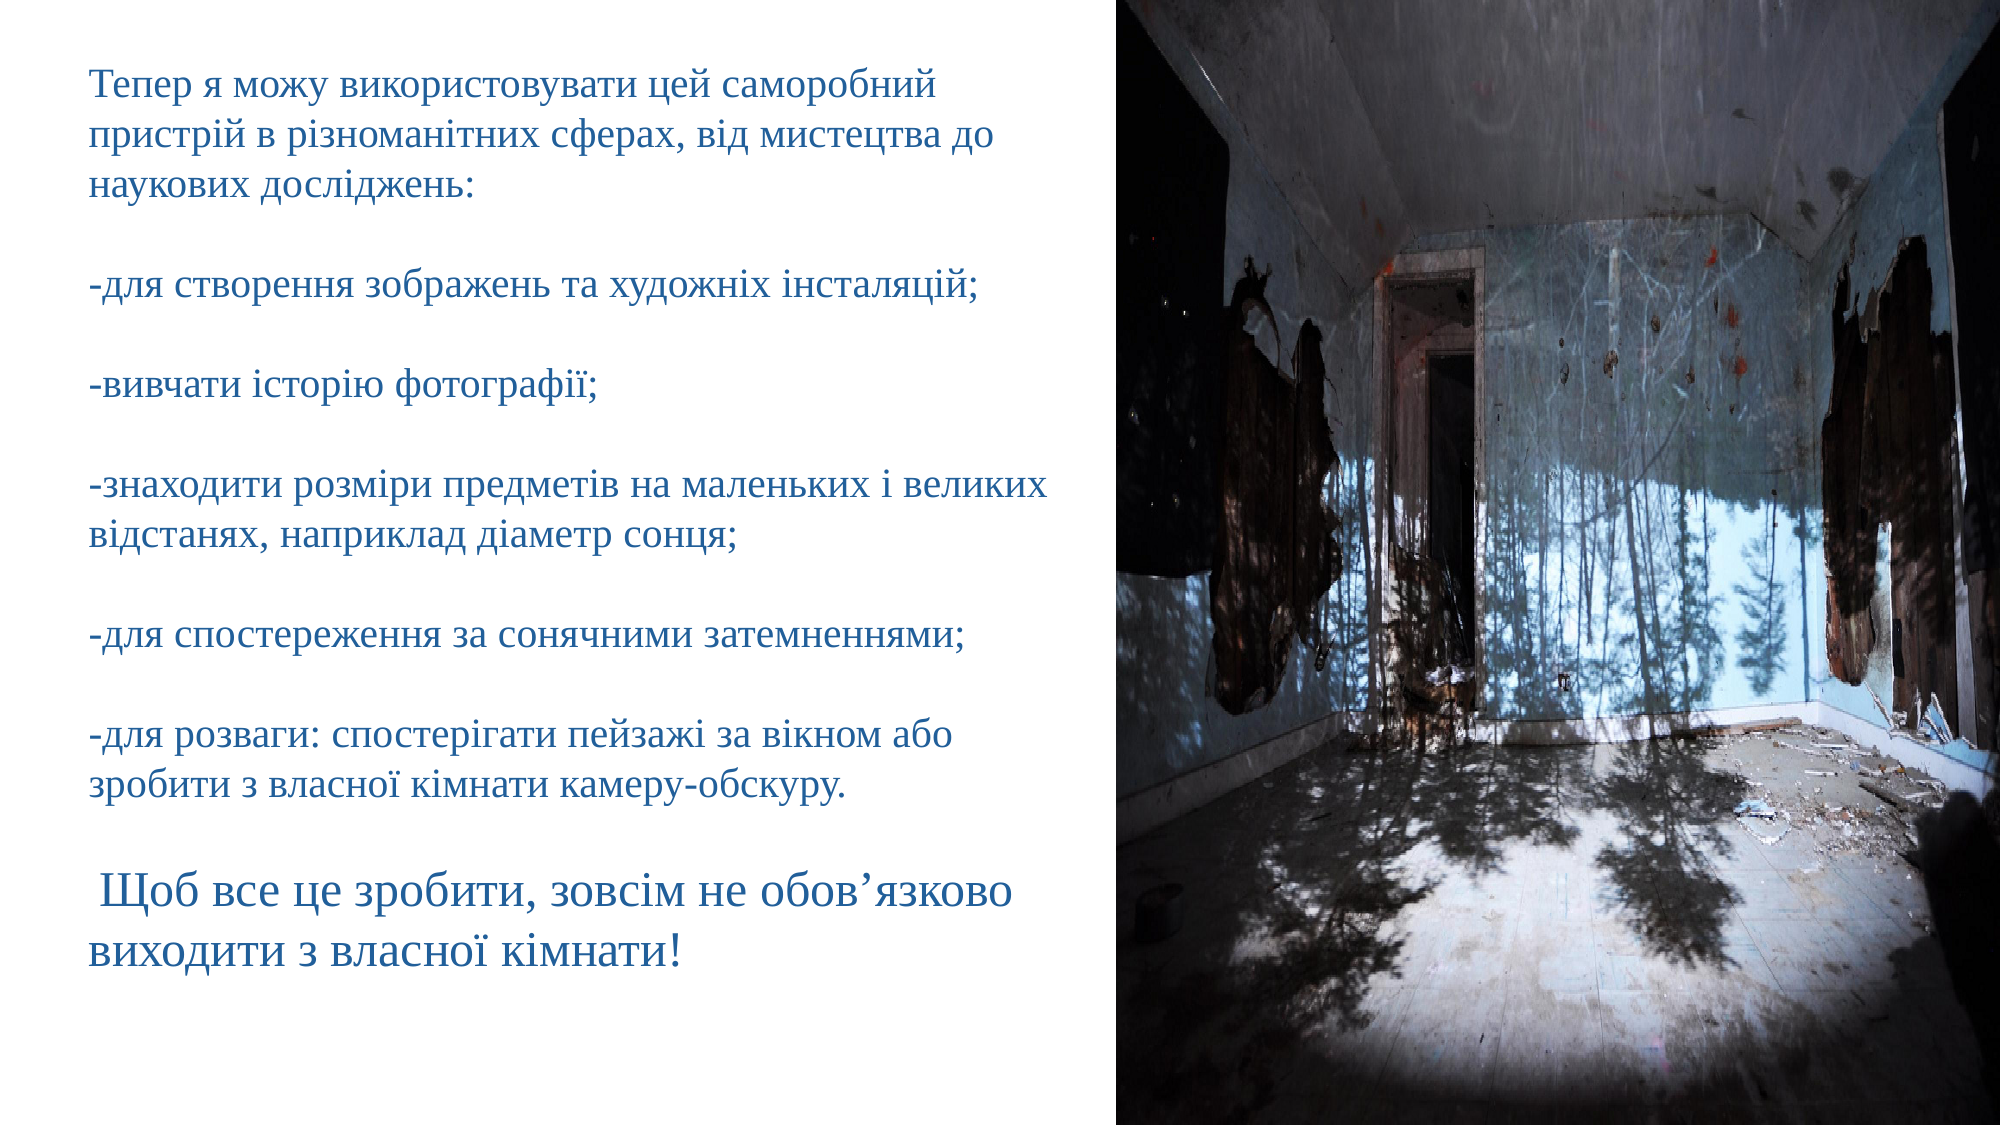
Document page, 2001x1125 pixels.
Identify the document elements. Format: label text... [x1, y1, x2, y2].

text_box Тепер я можу використовувати цей саморобний пристрій в різноманітних сферах, від мистецтва до наукових досліджень: -для створення зображень та художніх інсталяцій; -вивчати історію фотографії; -знаходити розміри предметів на маленьких і великих відстанях, наприклад діаметр сонця; -для спостереження за сонячними затемненнями; -для розваги: спостерігати пейзажі за вікном або зробити з власної кімнати камеру-обскуру. Щоб все це зробити, зовсім не обов’язково виходити з власної кімнати! [73, 48, 1097, 1029]
picture [1116, 0, 2000, 1125]
